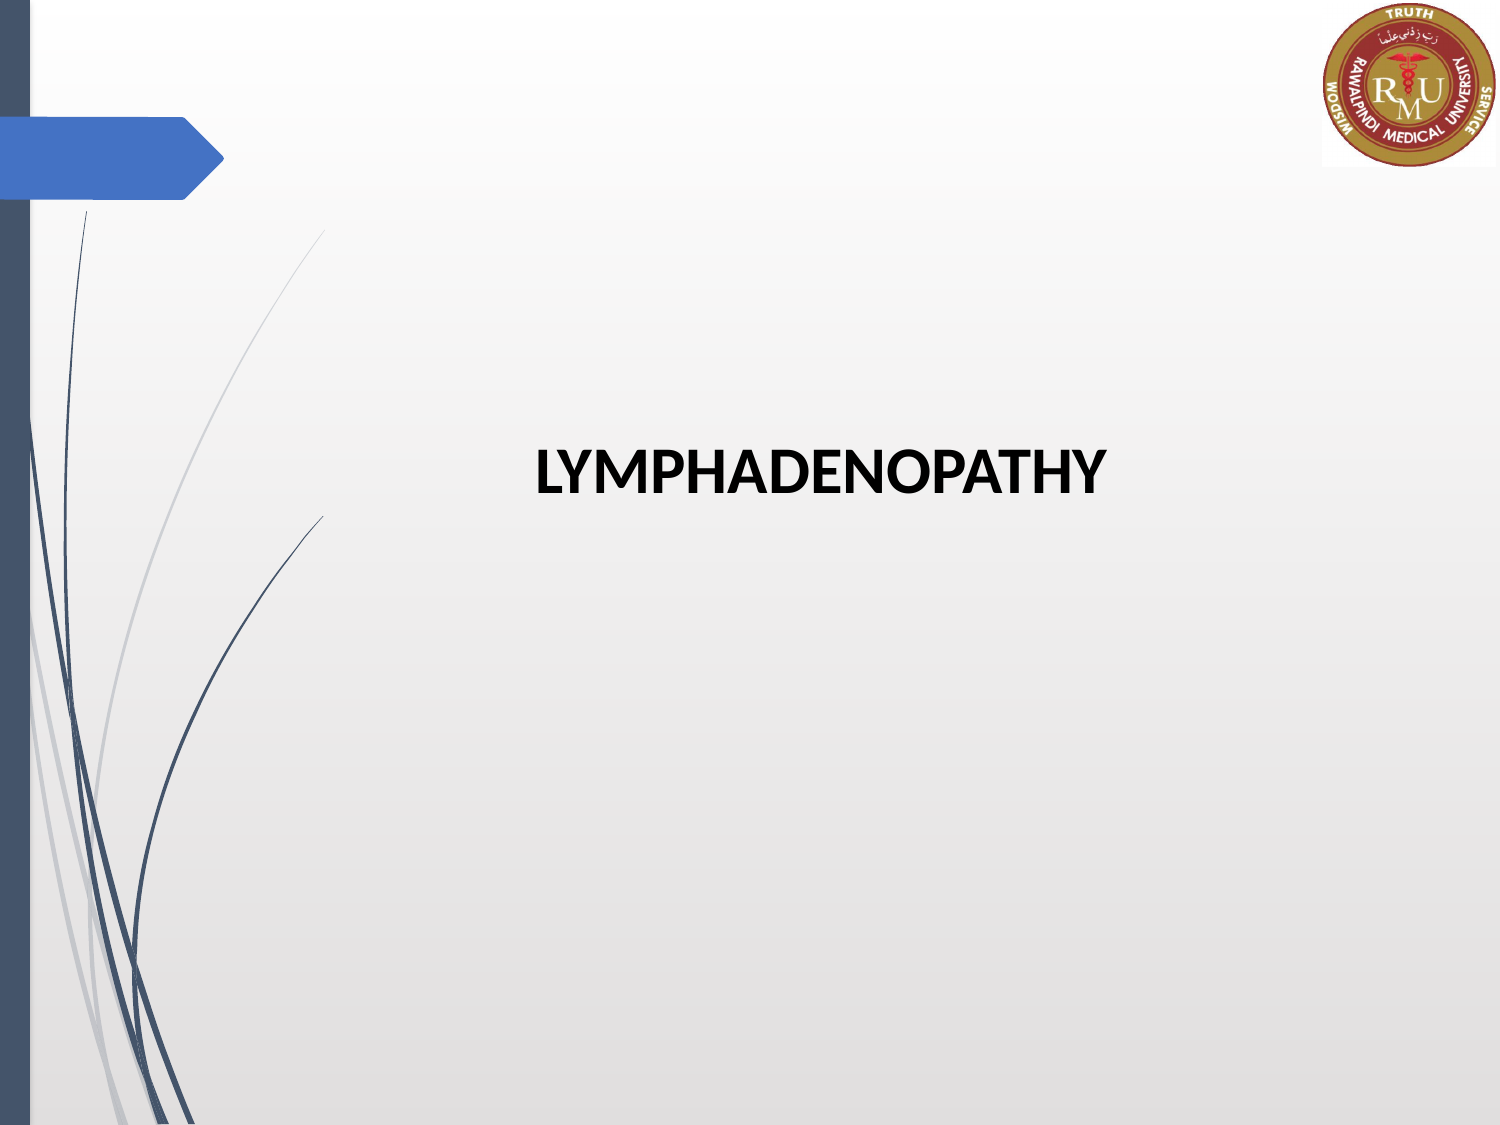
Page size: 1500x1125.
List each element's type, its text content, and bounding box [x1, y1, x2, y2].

list LYMPHADENOPATHY [284, 287, 1400, 650]
picture [1322, 3, 1496, 168]
